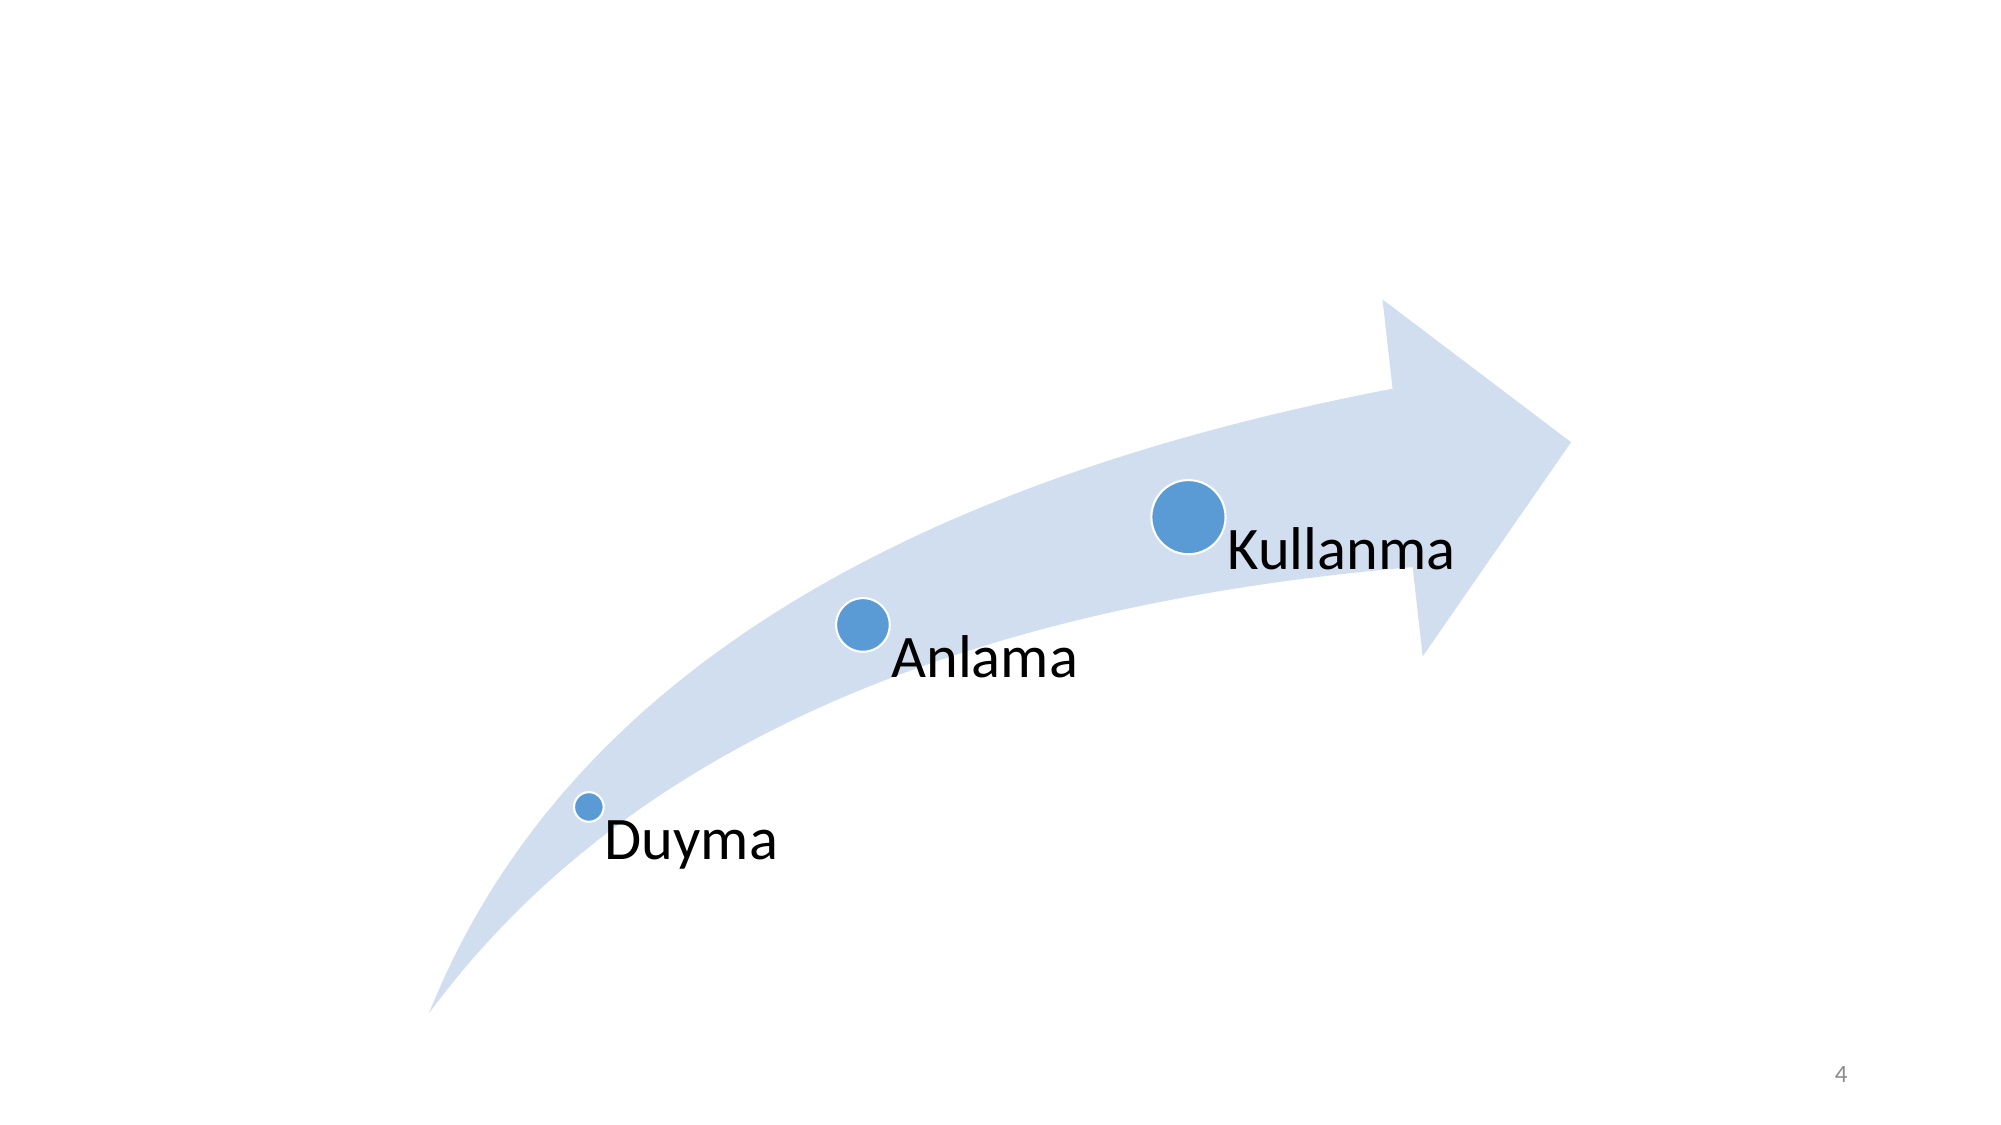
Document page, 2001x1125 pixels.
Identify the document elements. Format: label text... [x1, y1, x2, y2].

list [137, 299, 1863, 1014]
slide_number 4 [1412, 1042, 1863, 1103]
